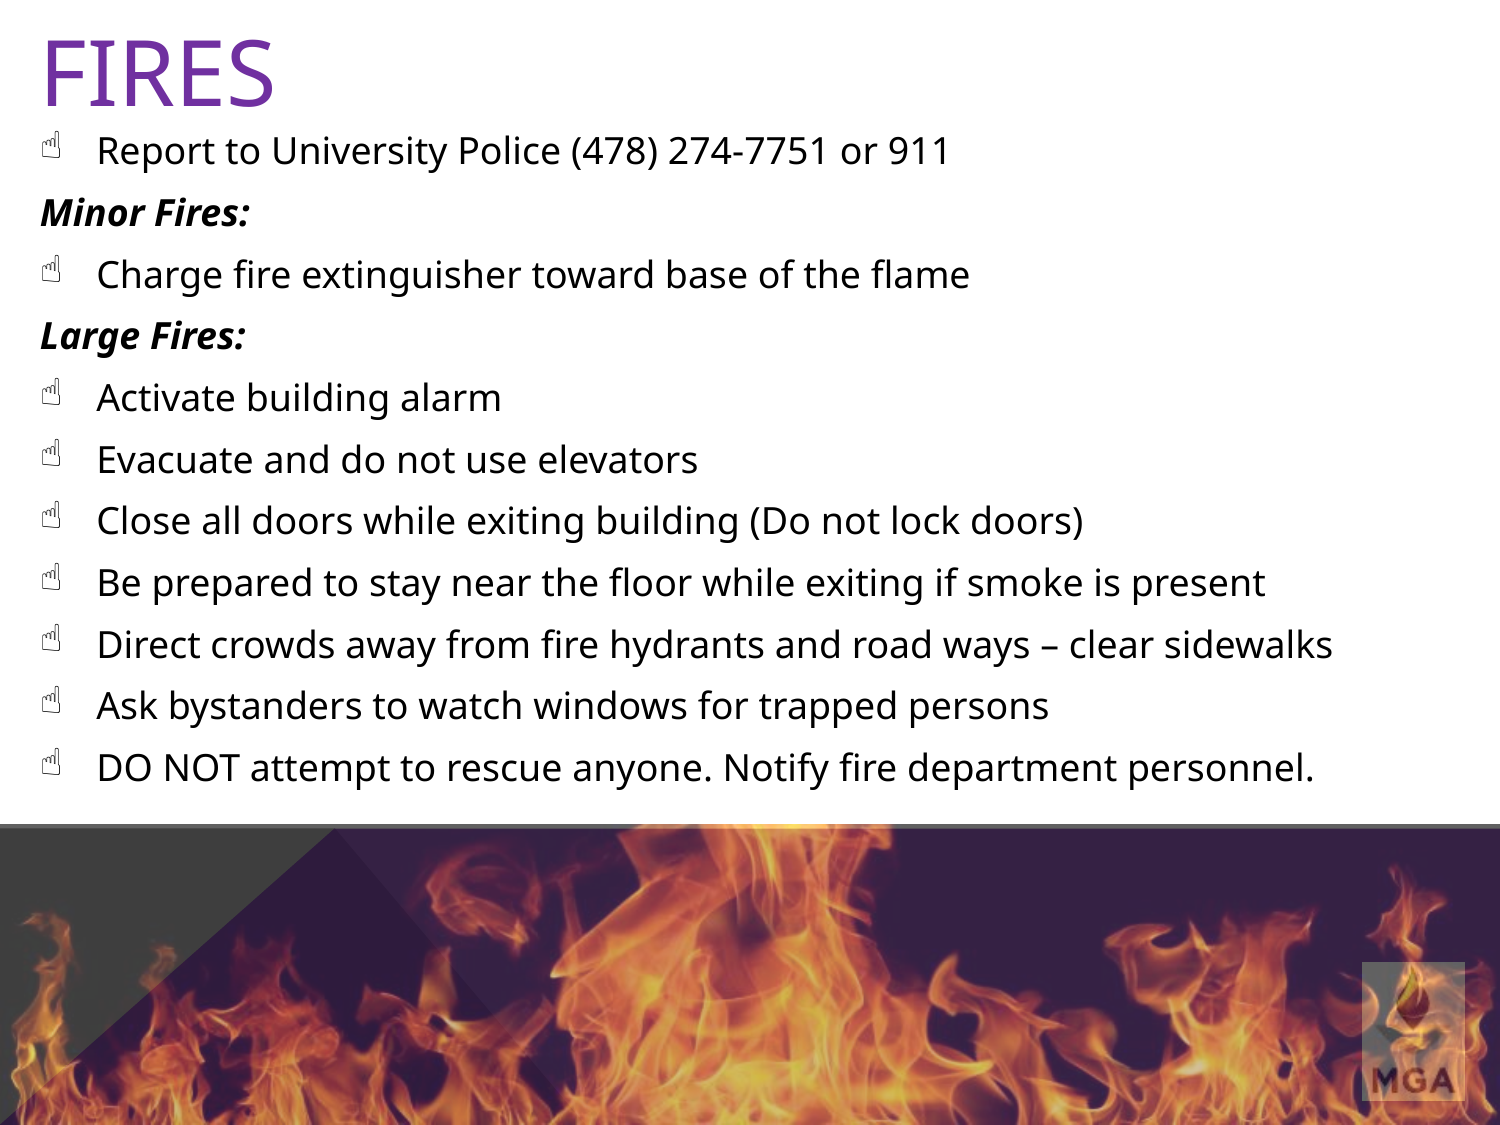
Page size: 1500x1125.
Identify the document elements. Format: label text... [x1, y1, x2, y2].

text_box [0, 823, 1500, 1125]
list Report to University Police (478) 274-7751 or 911 Minor Fires: Charge fire extinguisher toward base of the flame Large Fires: Activate building alarm Evacuate and do not use elevators Close all doors while exiting building (Do not lock doors) Be prepared to stay near the floor while exiting if smoke is present Direct crowds away from fire hydrants and road ways – clear sidewalks Ask bystanders to watch windows for trapped persons DO NOT attempt to rescue anyone. Notify fire department personnel. [24, 119, 1464, 801]
title Fires [24, 24, 1259, 115]
picture [1362, 962, 1465, 1101]
